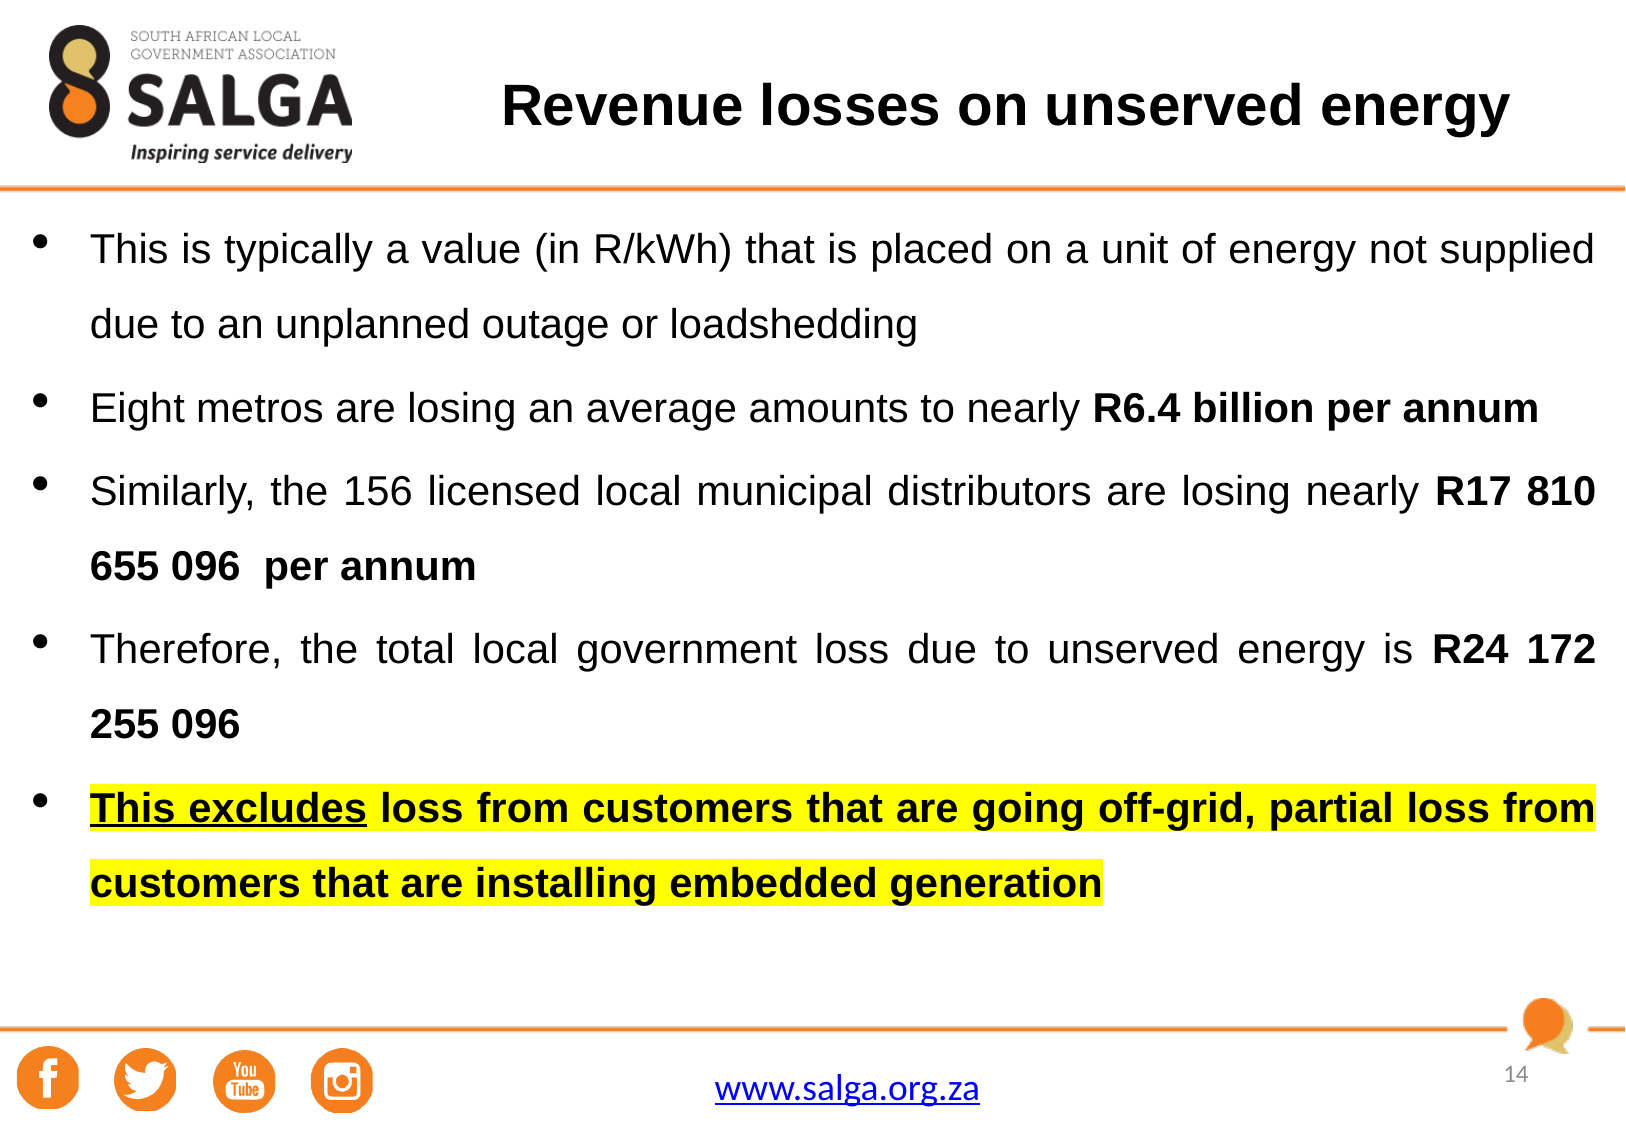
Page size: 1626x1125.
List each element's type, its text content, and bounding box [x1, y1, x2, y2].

title Revenue losses on unserved energy [486, 14, 1544, 190]
list This is typically a value (in R/kWh) that is placed on a unit of energy not supplied due to an unplanned outage or loadshedding Eight metros are losing an average amounts to nearly R6.4 billion per annum Similarly, the 156 licensed local municipal distributors are losing nearly R17 810 655 096 per annum Therefore, the total local government loss due to unserved energy is R24 172 255 096 This excludes loss from customers that are going off-grid, partial loss from customers that are installing embedded generation [18, 189, 1612, 1125]
